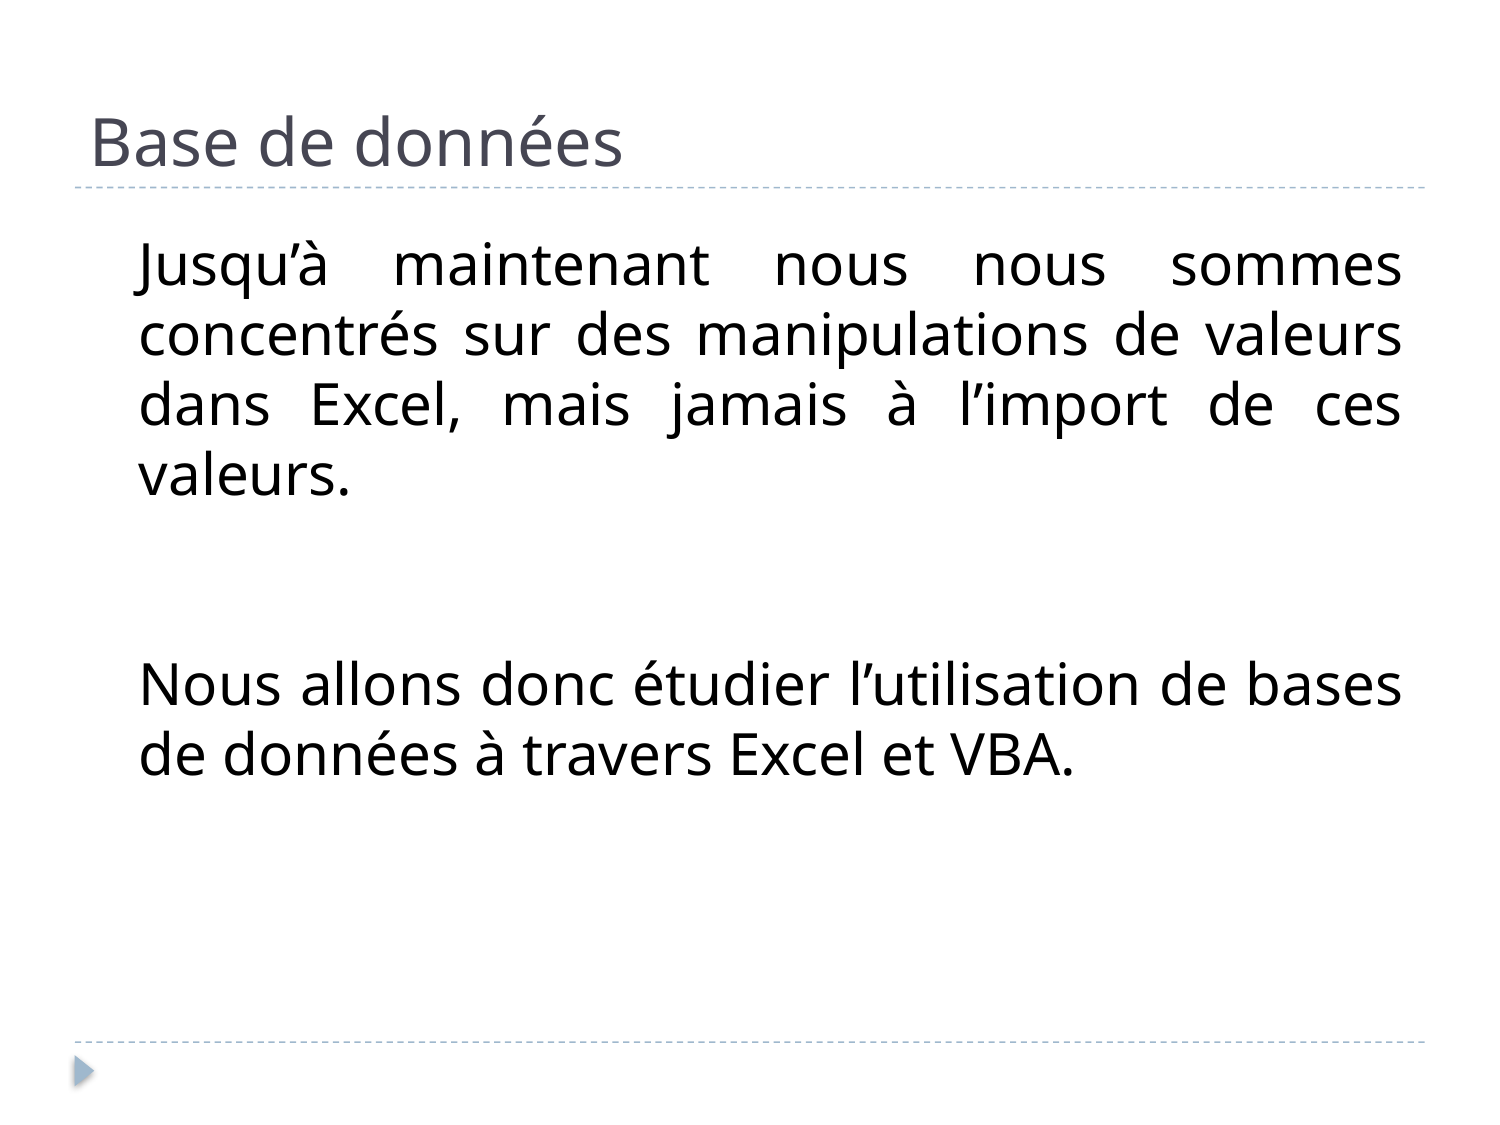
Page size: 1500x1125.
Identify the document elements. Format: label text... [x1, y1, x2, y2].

text_box Jusqu’à maintenant nous nous sommes concentrés sur des manipulations de valeurs dans Excel, mais jamais à l’import de ces valeurs. Nous allons donc étudier l’utilisation de bases de données à travers Excel et VBA. [123, 219, 1418, 935]
title Base de données [75, 24, 1425, 188]
